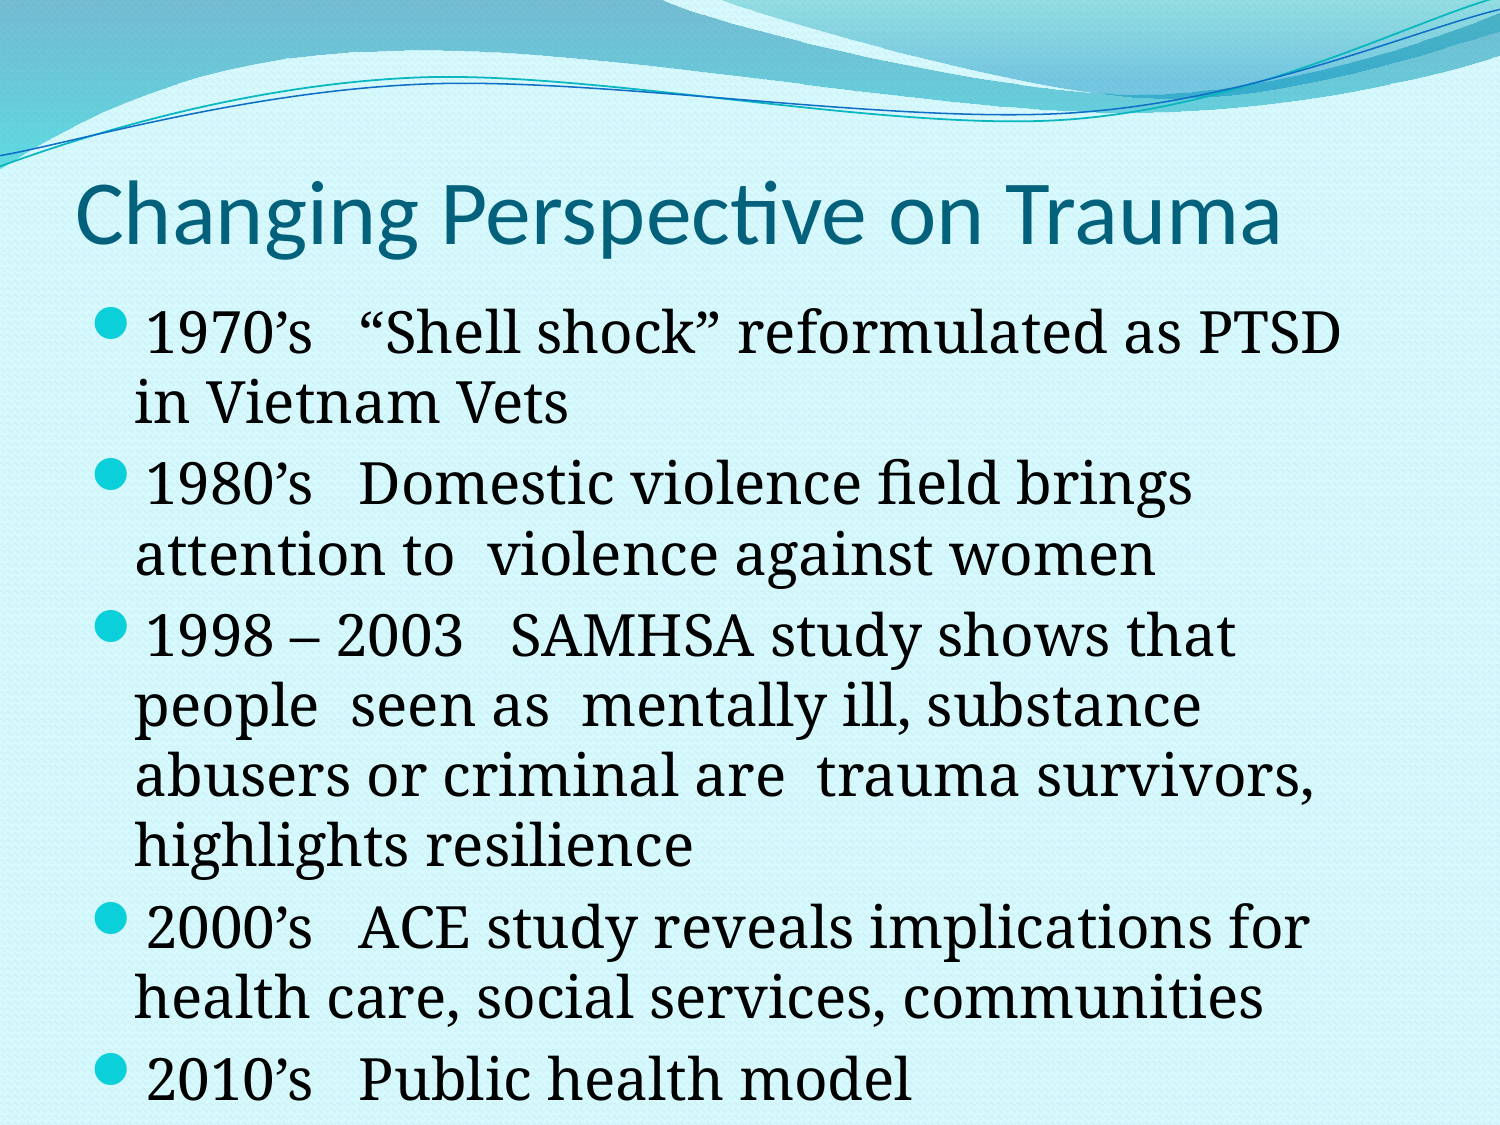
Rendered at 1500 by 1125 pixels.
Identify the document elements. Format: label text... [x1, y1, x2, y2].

list 1970’s “Shell shock” reformulated as PTSD in Vietnam Vets 1980’s Domestic violence field brings attention to violence against women 1998 – 2003 SAMHSA study shows that people seen as mentally ill, substance abusers or criminal are trauma survivors, highlights resilience 2000’s ACE study reveals implications for health care, social services, communities 2010’s Public health model [74, 287, 1426, 1038]
title Changing Perspective on Trauma [74, 115, 1426, 263]
